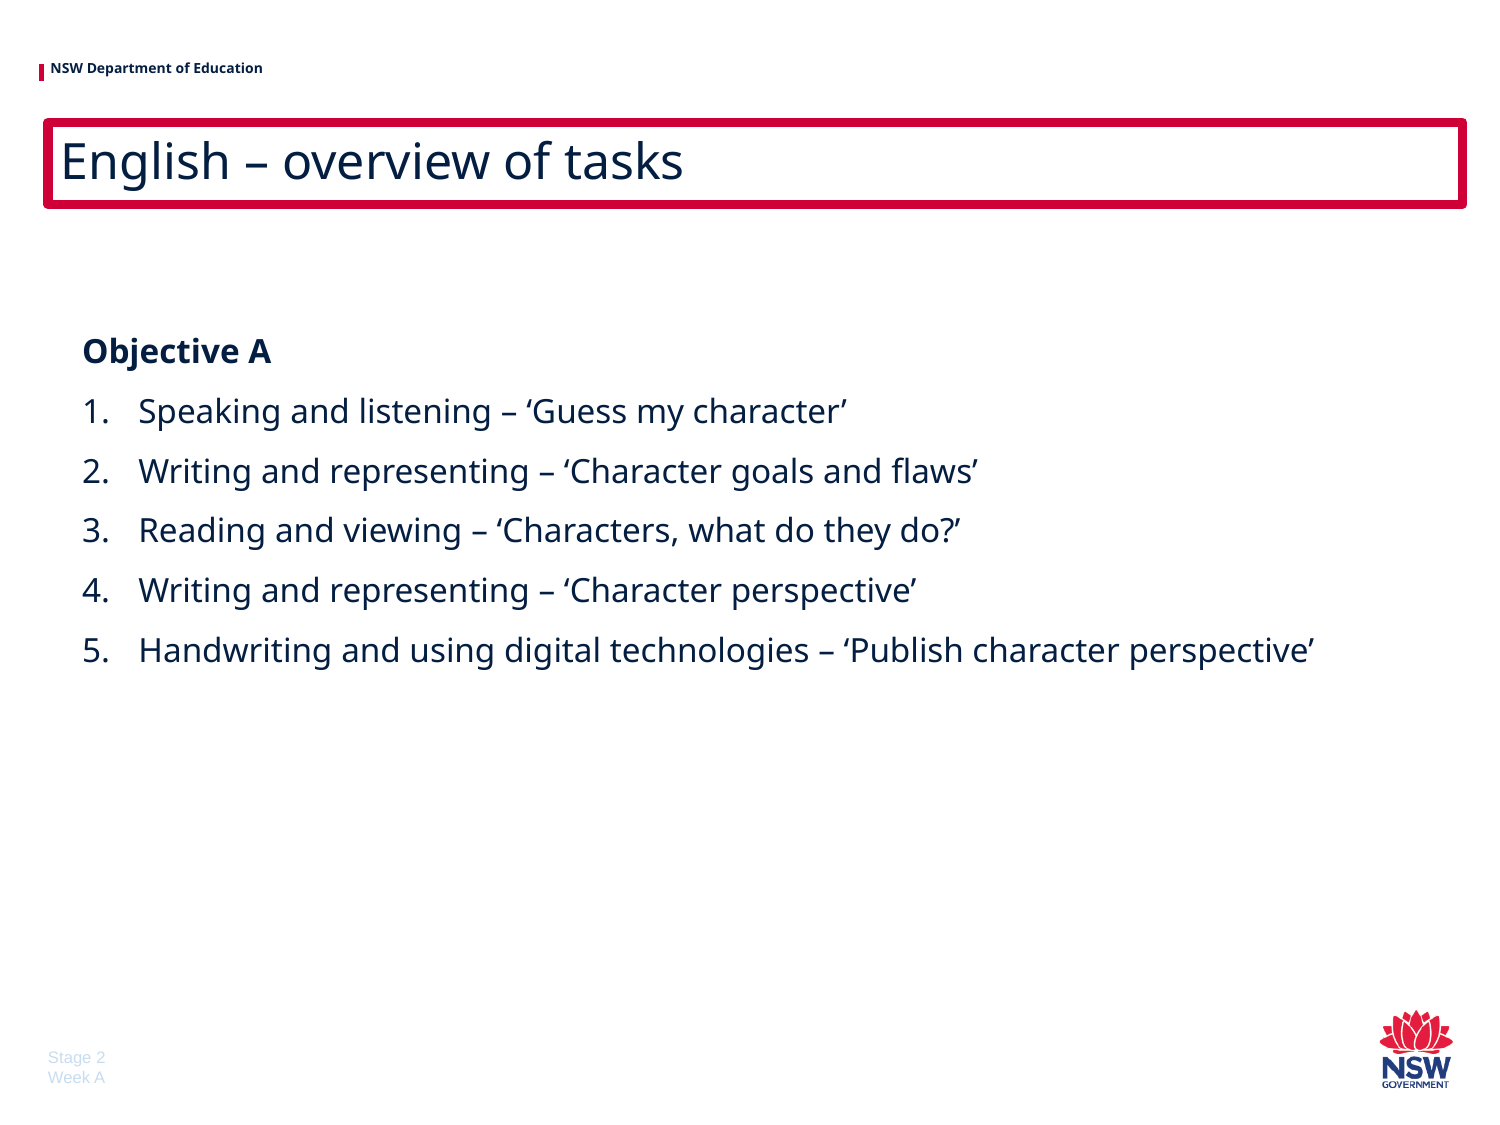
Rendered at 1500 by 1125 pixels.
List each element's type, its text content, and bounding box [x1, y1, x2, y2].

picture [1375, 1004, 1457, 1093]
footer Stage 2 Week A [47, 1026, 114, 1087]
list Objective A Speaking and listening – ‘Guess my character’ Writing and representing – ‘Character goals and flaws’ Reading and viewing – ‘Characters, what do they do?’ Writing and representing – ‘Character perspective’ Handwriting and using digital technologies – ‘Publish character perspective’ [48, 302, 1464, 998]
title English – overview of tasks [47, 122, 1463, 205]
